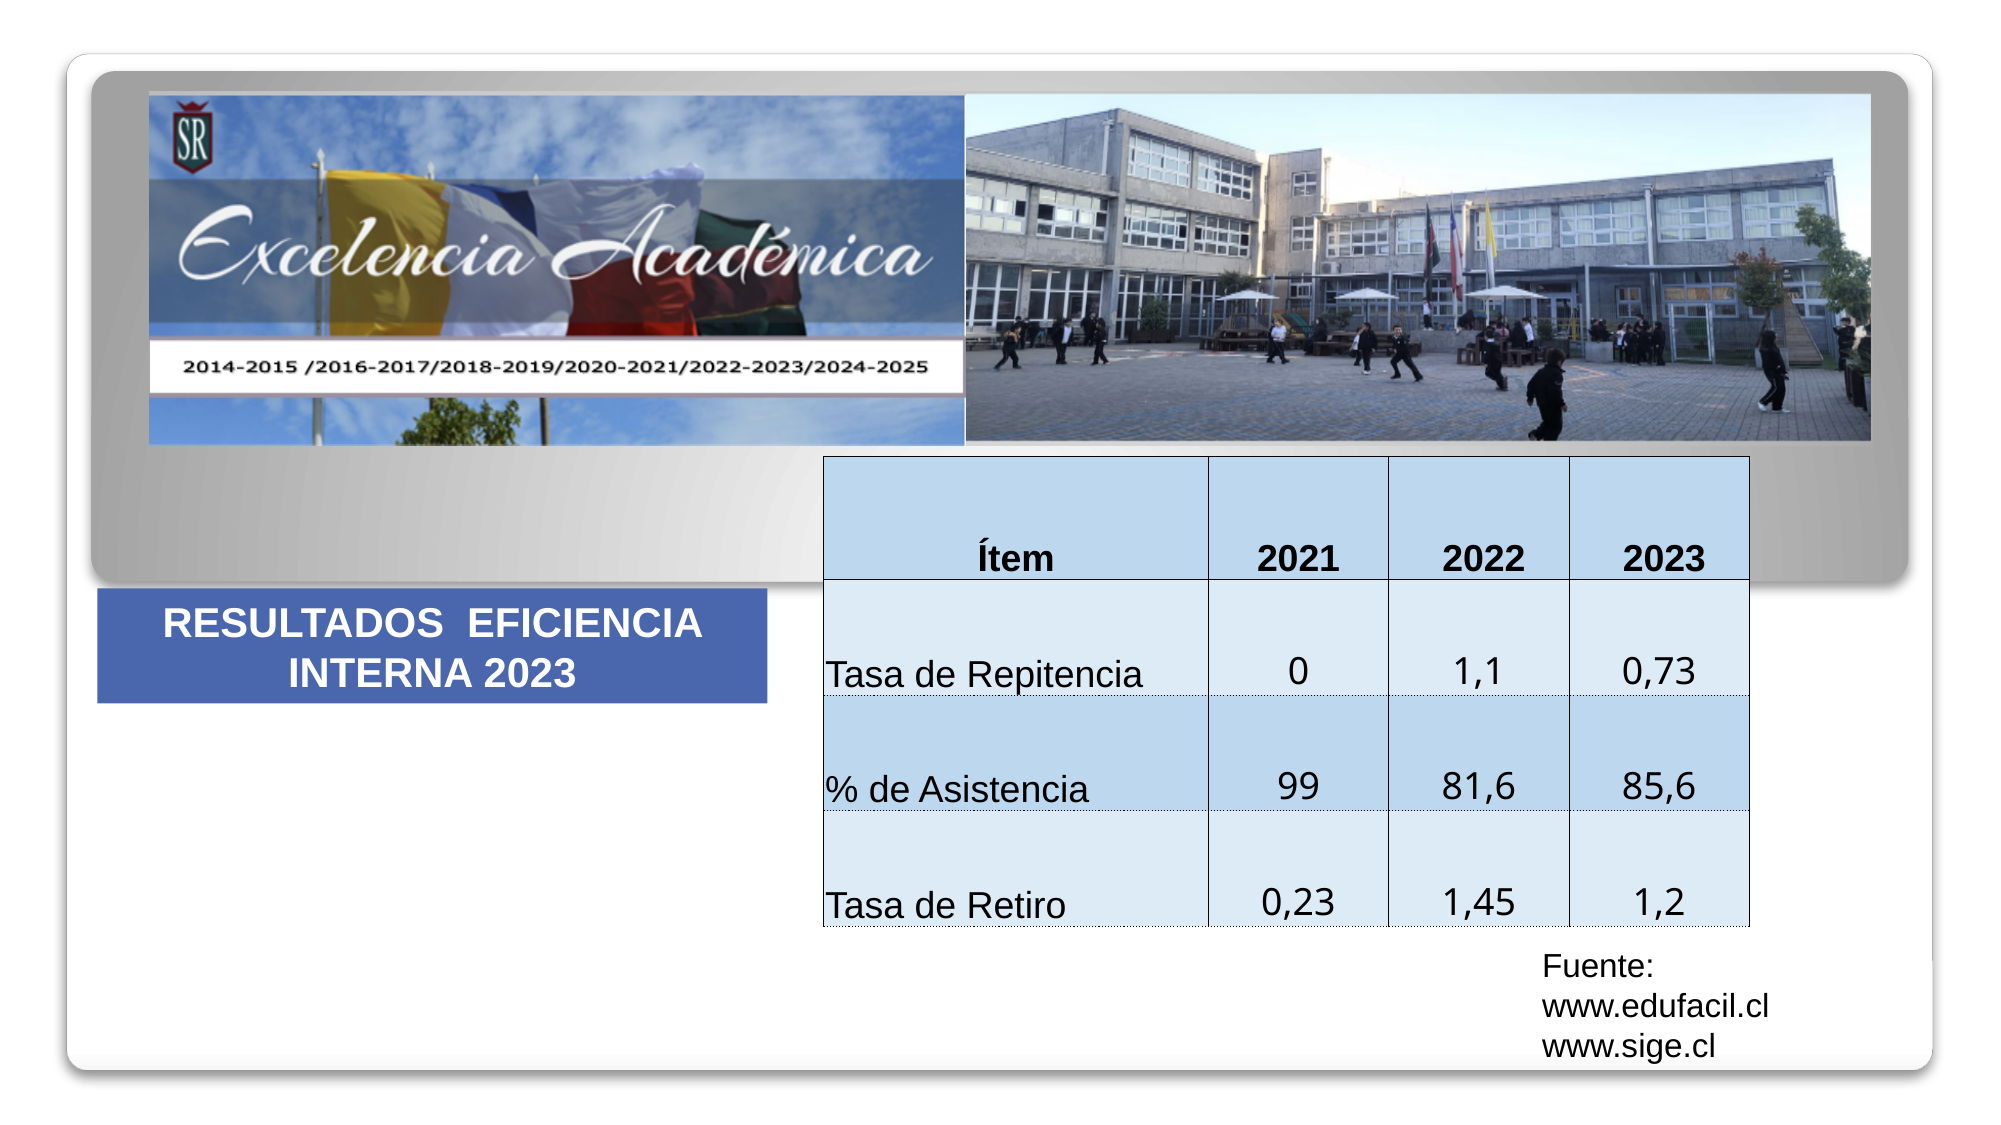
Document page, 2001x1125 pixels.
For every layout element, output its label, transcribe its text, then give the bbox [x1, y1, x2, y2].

table_header 2023 [1570, 460, 1749, 579]
table_header 2022 [1389, 460, 1569, 579]
table_cell 99 [1209, 695, 1388, 811]
table_cell 1,1 [1389, 580, 1569, 695]
table_cell % de Asistencia [824, 695, 1208, 811]
table_header Ítem [824, 460, 1208, 579]
table_cell 81,6 [1389, 695, 1569, 811]
table_cell 85,6 [1570, 695, 1749, 811]
table_cell 0,23 [1209, 811, 1388, 926]
table_cell 1,2 [1570, 811, 1749, 926]
table_cell Tasa de Retiro [824, 811, 1208, 926]
table_cell 1,45 [1389, 811, 1569, 926]
text_box Fuente: www.edufacil.cl www.sige.cl [1527, 936, 2000, 1125]
table_cell 0,73 [1570, 580, 1749, 695]
table_cell Tasa de Repitencia [824, 580, 1208, 695]
text_box RESULTADOS EFICIENCIA INTERNA 2023 [97, 588, 768, 704]
table_header 2021 [1209, 460, 1388, 579]
table_cell 0 [1209, 580, 1388, 695]
picture [148, 91, 1873, 447]
